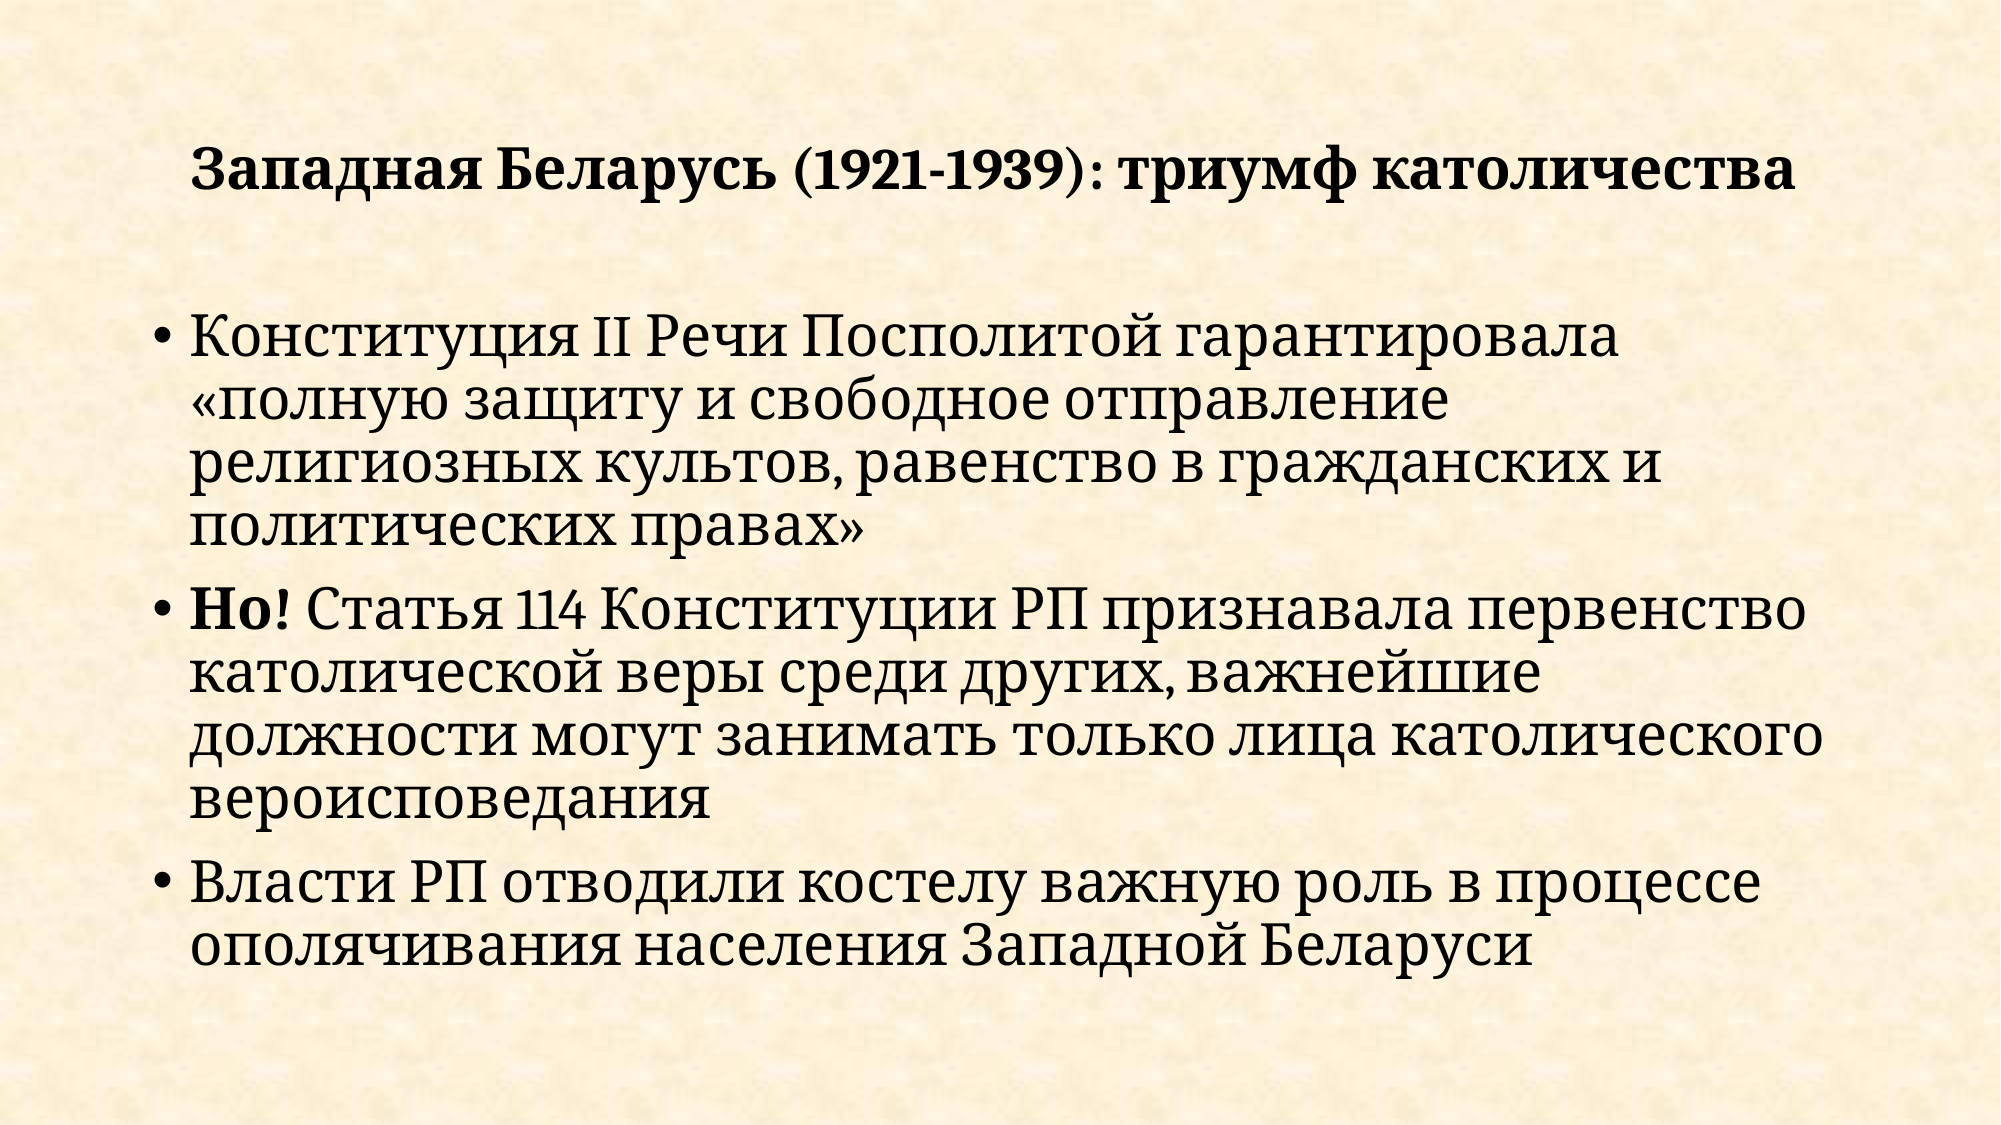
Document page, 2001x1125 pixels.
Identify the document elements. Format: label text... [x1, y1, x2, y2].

picture [0, 0, 2001, 1125]
list Западная Беларусь (1921-1939): триумф католичества Конституция II Речи Посполитой гарантировала «полную защиту и свободное отправление религиозных культов, равенство в гражданских и политических правах» Но! Статья 114 Конституции РП признавала первенство католической веры среди других, важнейшие должности могут занимать только лица католического вероисповедания Власти РП отводили костелу важную роль в процессе ополячивания населения Западной Беларуси [137, 131, 1863, 1014]
